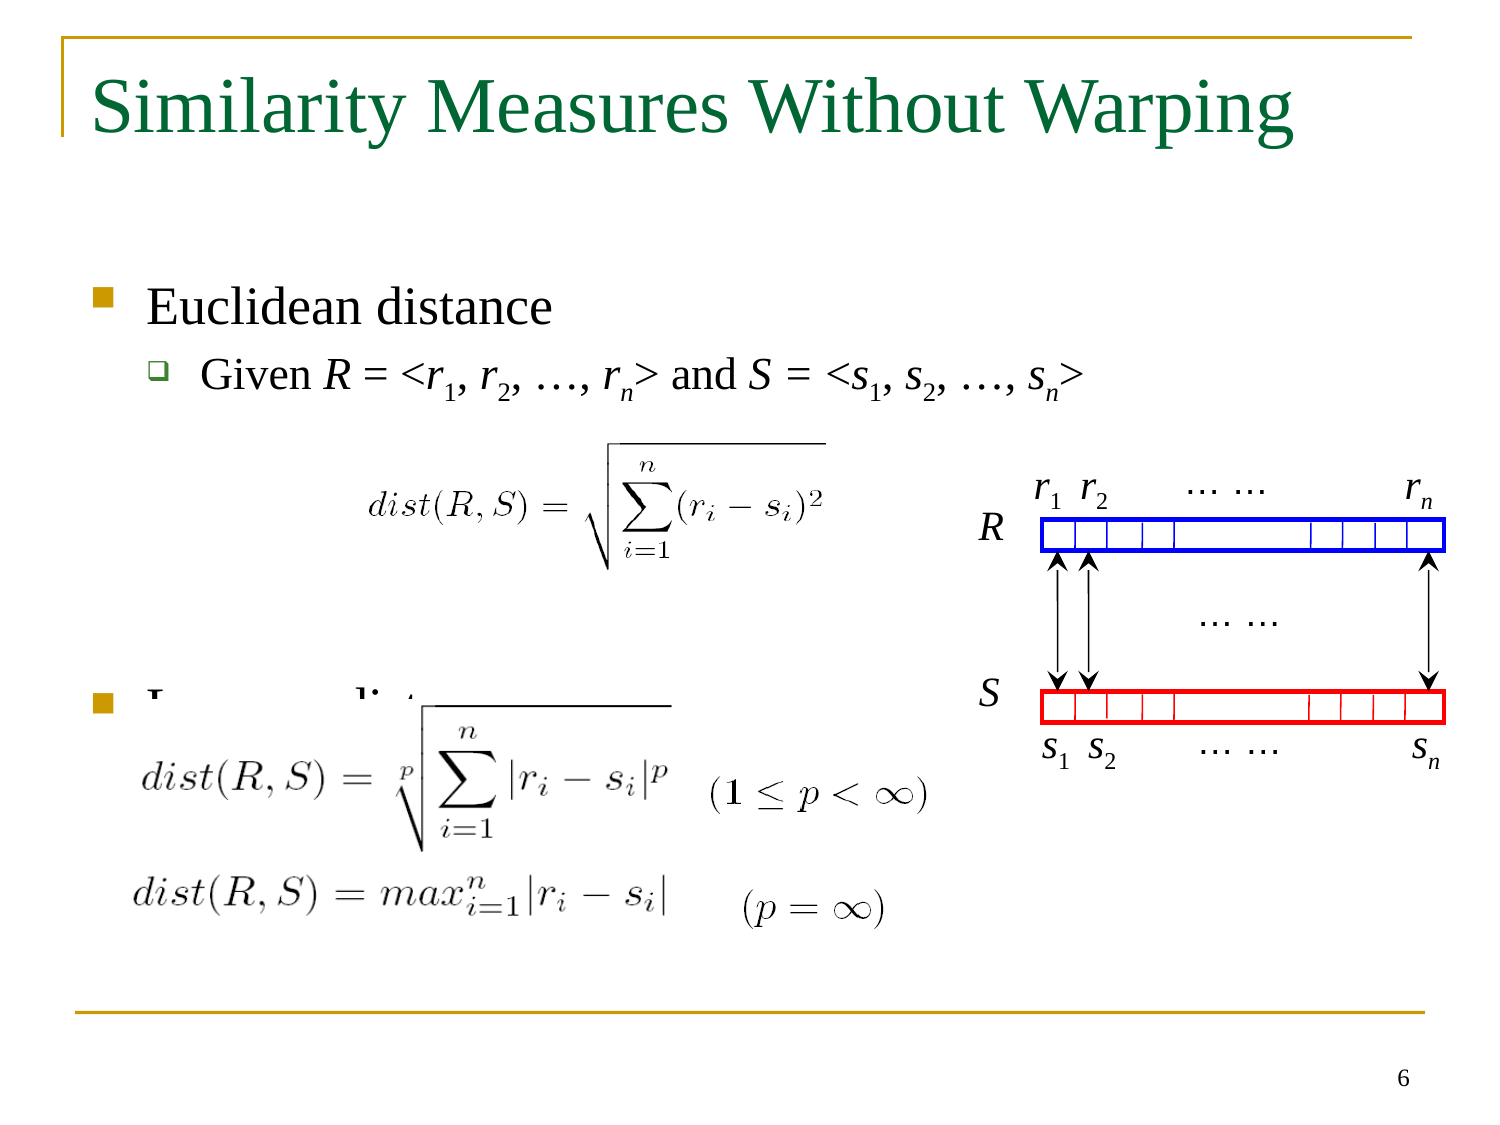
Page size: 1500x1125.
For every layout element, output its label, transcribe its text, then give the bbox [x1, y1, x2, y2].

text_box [1074, 518, 1408, 553]
title Similarity Measures Without Warping [75, 45, 1425, 233]
text_box step 2 [134, 702, 677, 862]
picture [699, 764, 938, 820]
picture [737, 877, 888, 936]
slide_number 6 [1074, 1024, 1425, 1100]
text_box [959, 449, 1470, 776]
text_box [1074, 689, 1406, 725]
list Euclidean distance Given R = <r1, r2, …, rn> and S = <s1, s2, …, sn> Lp-norm distance [75, 262, 1425, 1006]
picture [137, 699, 676, 853]
picture [362, 437, 828, 574]
picture [124, 862, 676, 925]
